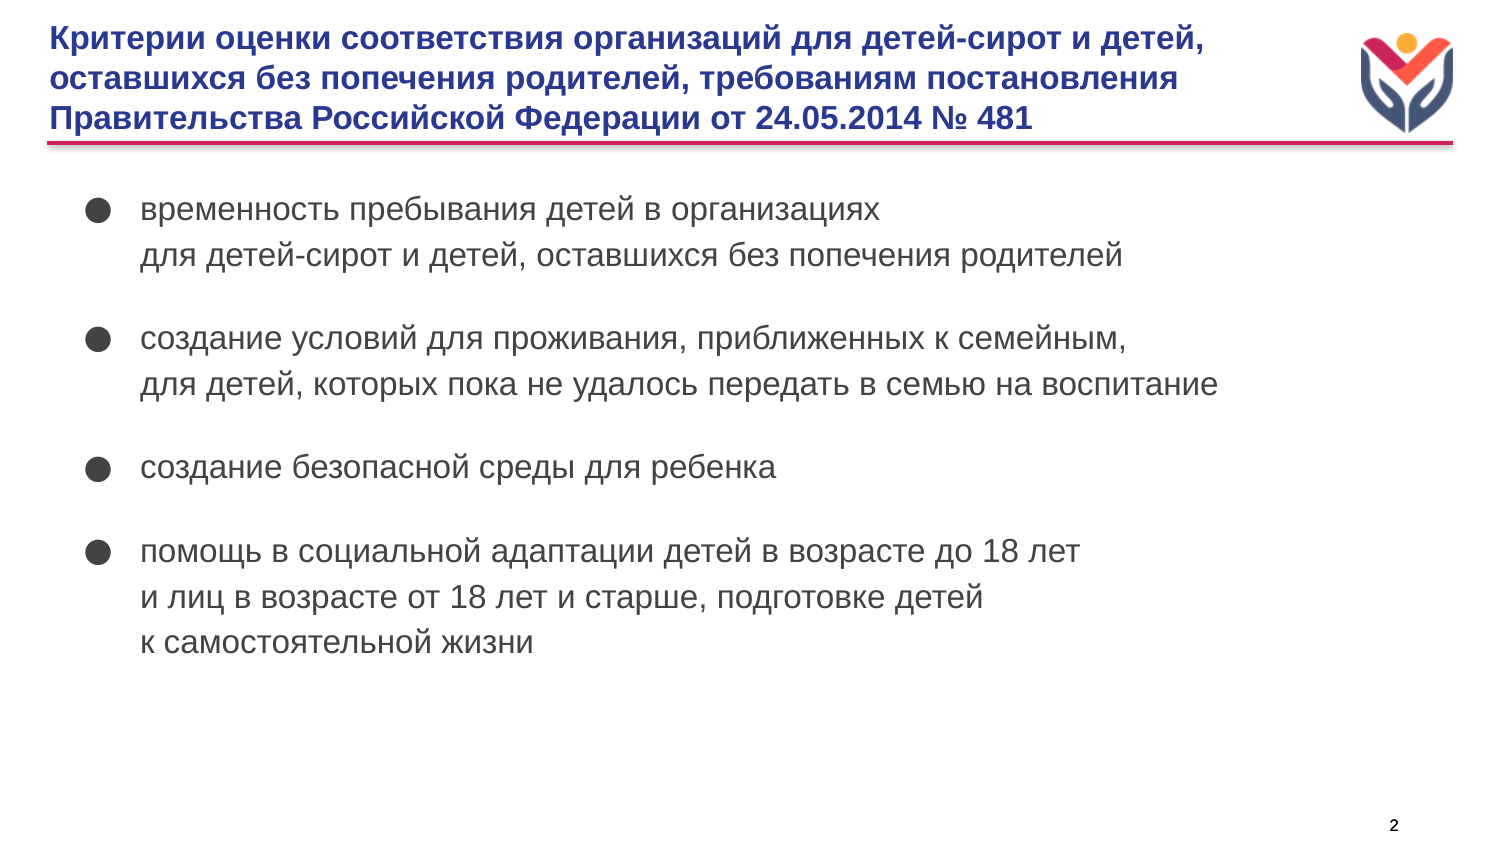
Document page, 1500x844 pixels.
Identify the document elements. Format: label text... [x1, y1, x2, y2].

picture [1361, 33, 1453, 133]
title Критерии оценки соответствия организаций для детей-сирот и детей, оставшихся без попечения родителей, требованиям постановления Правительства Российской Федерации от 24.05.2014 № 481 [49, 26, 1364, 126]
list временность пребывания детей в организациях для детей-сирот и детей, оставшихся без попечения родителей создание условий для проживания, приближенных к семейным, для детей, которых пока не удалось передать в семью на воспитание создание безопасной среды для ребенка помощь в социальной адаптации детей в возрасте до 18 лет и лиц в возрасте от 18 лет и старше, подготовке детей к самостоятельной жизни [65, 180, 1435, 661]
